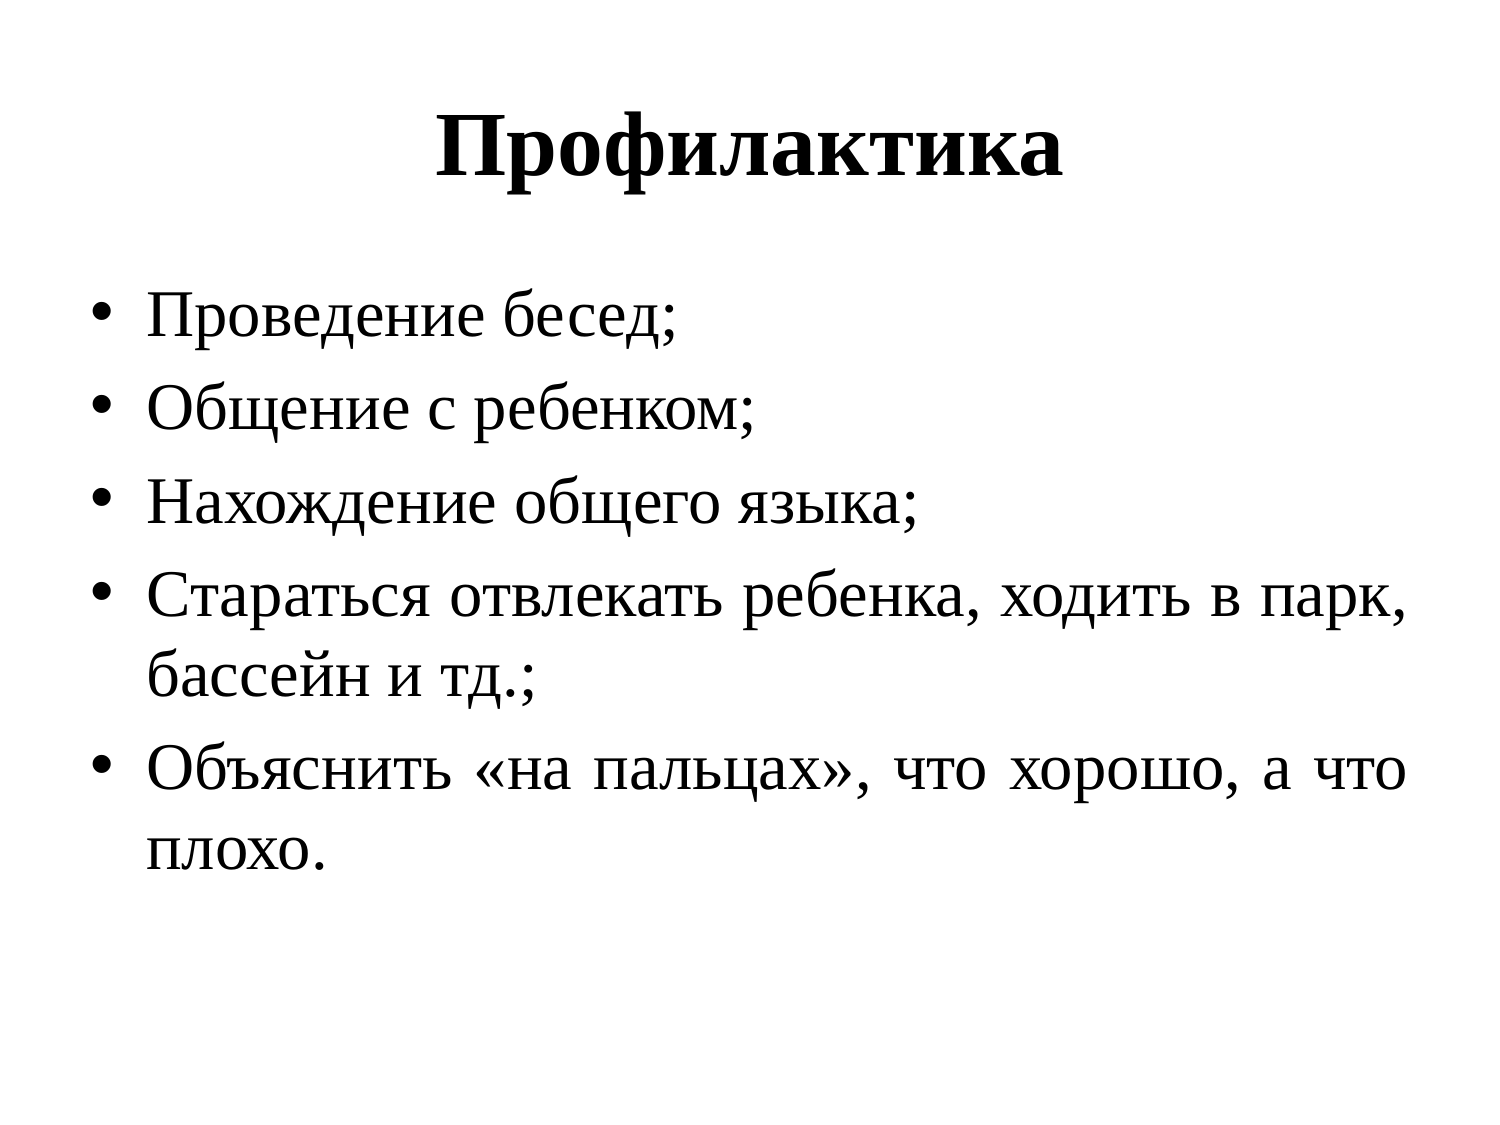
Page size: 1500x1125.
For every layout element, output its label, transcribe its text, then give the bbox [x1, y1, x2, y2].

title Профилактика [75, 45, 1425, 233]
list Проведение бесед; Общение с ребенком; Нахождение общего языка; Стараться отвлекать ребенка, ходить в парк, бассейн и тд.; Объяснить «на пальцах», что хорошо, а что плохо. [75, 262, 1425, 1005]
